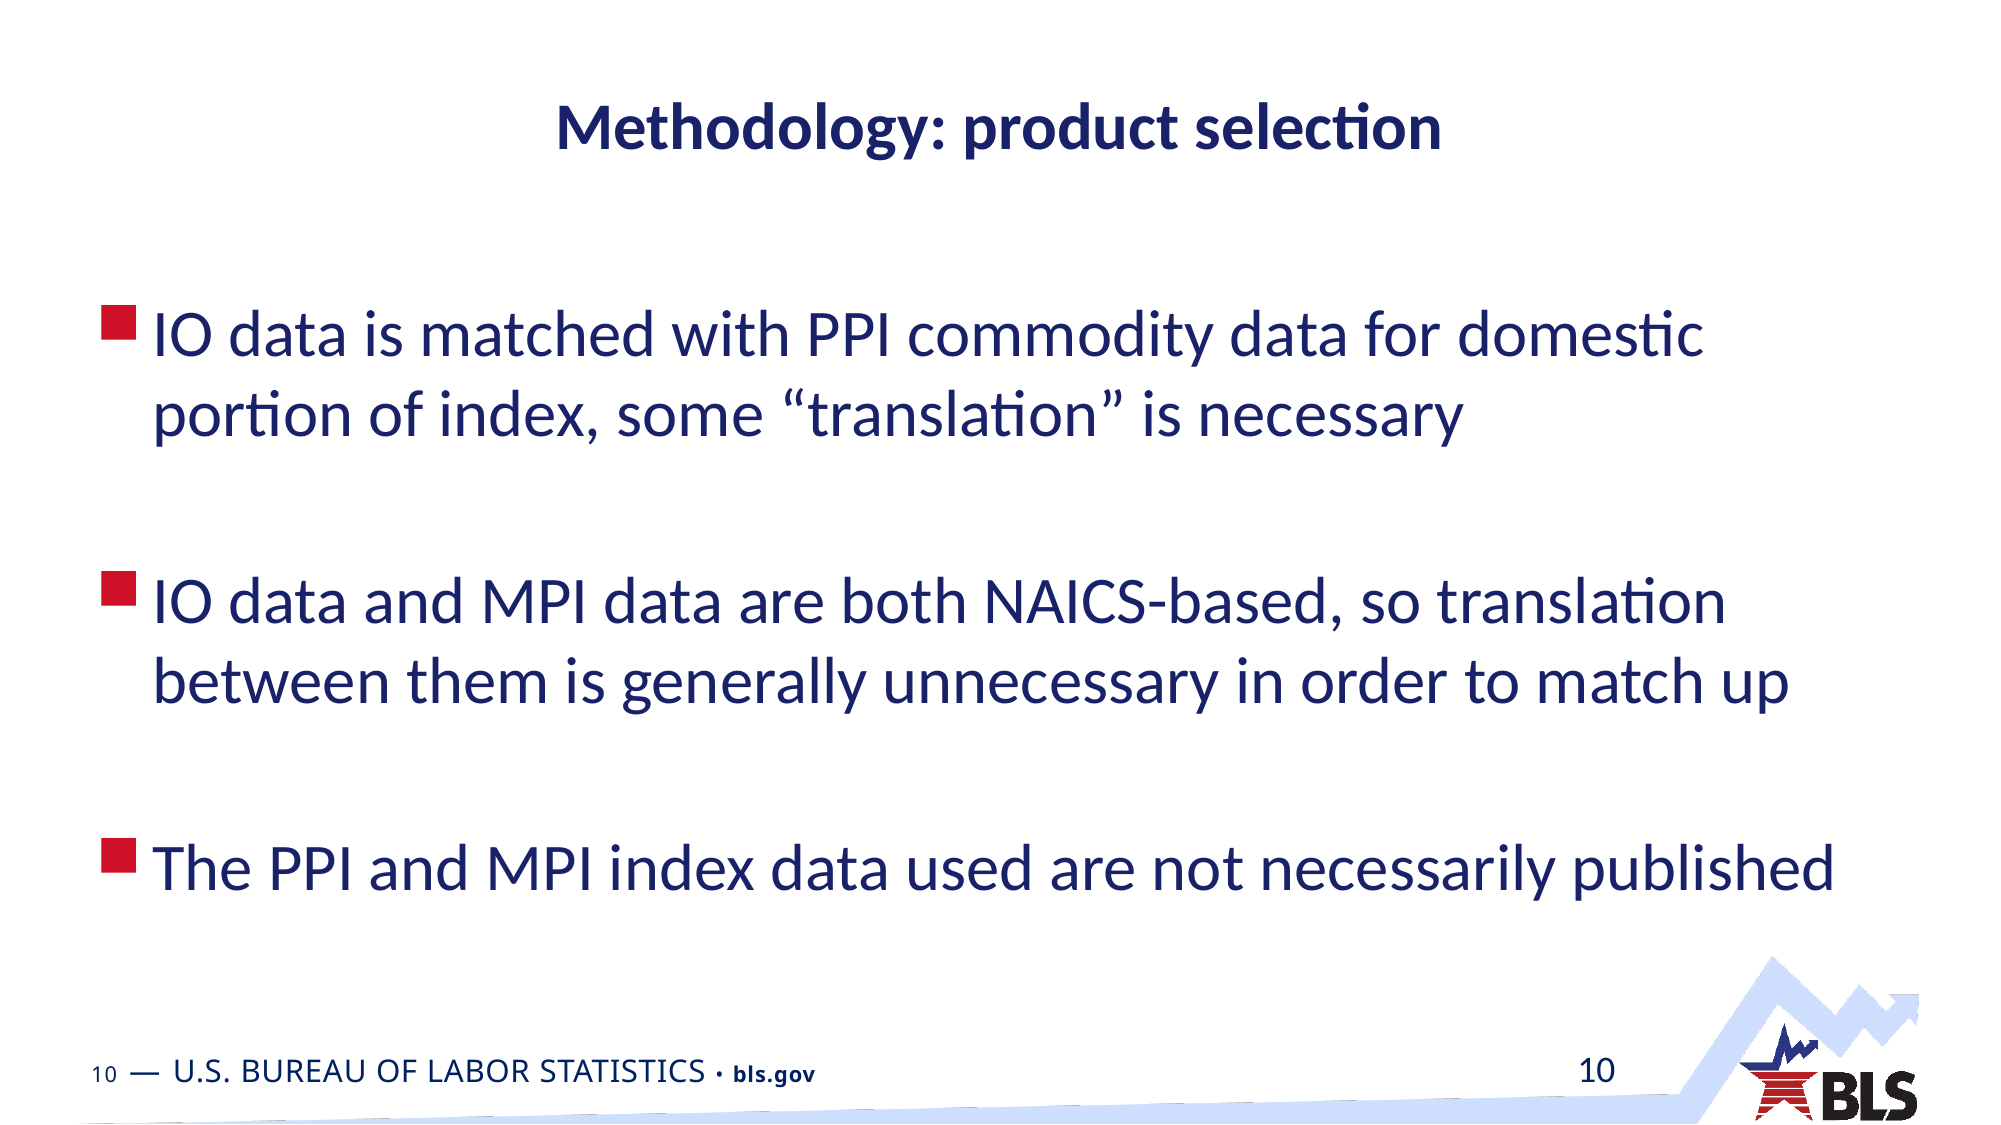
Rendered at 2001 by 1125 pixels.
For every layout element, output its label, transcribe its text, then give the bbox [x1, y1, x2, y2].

picture [79, 956, 1919, 1124]
slide_number 10 [1562, 1037, 1675, 1098]
list IO data is matched with PPI commodity data for domestic portion of index, some “translation” is necessary IO data and MPI data are both NAICS-based, so translation between them is generally unnecessary in order to match up The PPI and MPI index data used are not necessarily published [80, 282, 1919, 938]
title Methodology: product selection [80, 74, 1919, 208]
